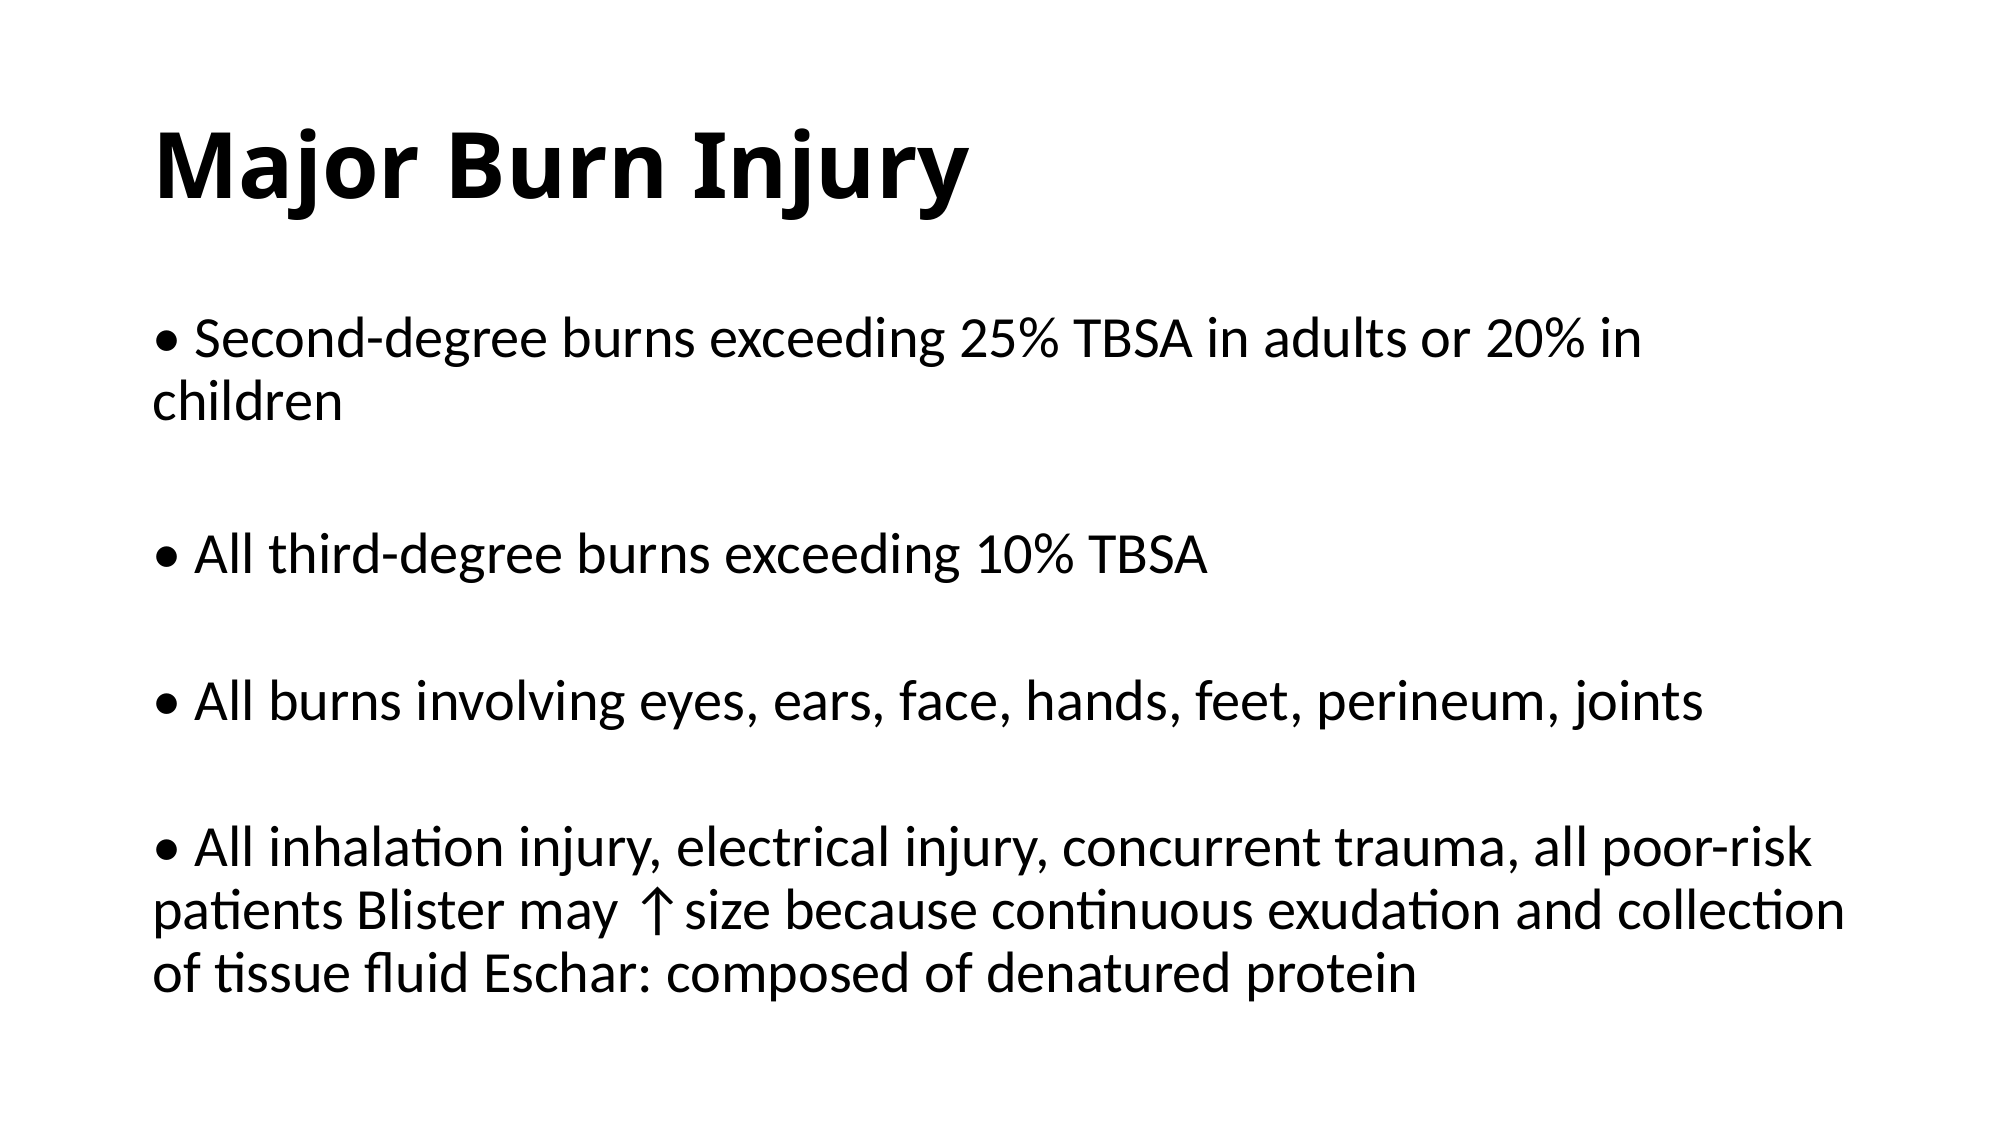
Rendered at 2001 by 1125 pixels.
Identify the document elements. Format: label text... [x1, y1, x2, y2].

title Major Burn Injury [137, 59, 1863, 278]
list • Second-degree burns exceeding 25% TBSA in adults or 20% in children • All third-degree burns exceeding 10% TBSA • All burns involving eyes, ears, face, hands, feet, perineum, joints • All inhalation injury, electrical injury, concurrent trauma, all poor-risk patients Blister may ↑size because continuous exudation and collection of tissue fluid Eschar: composed of denatured protein [137, 299, 1863, 1014]
